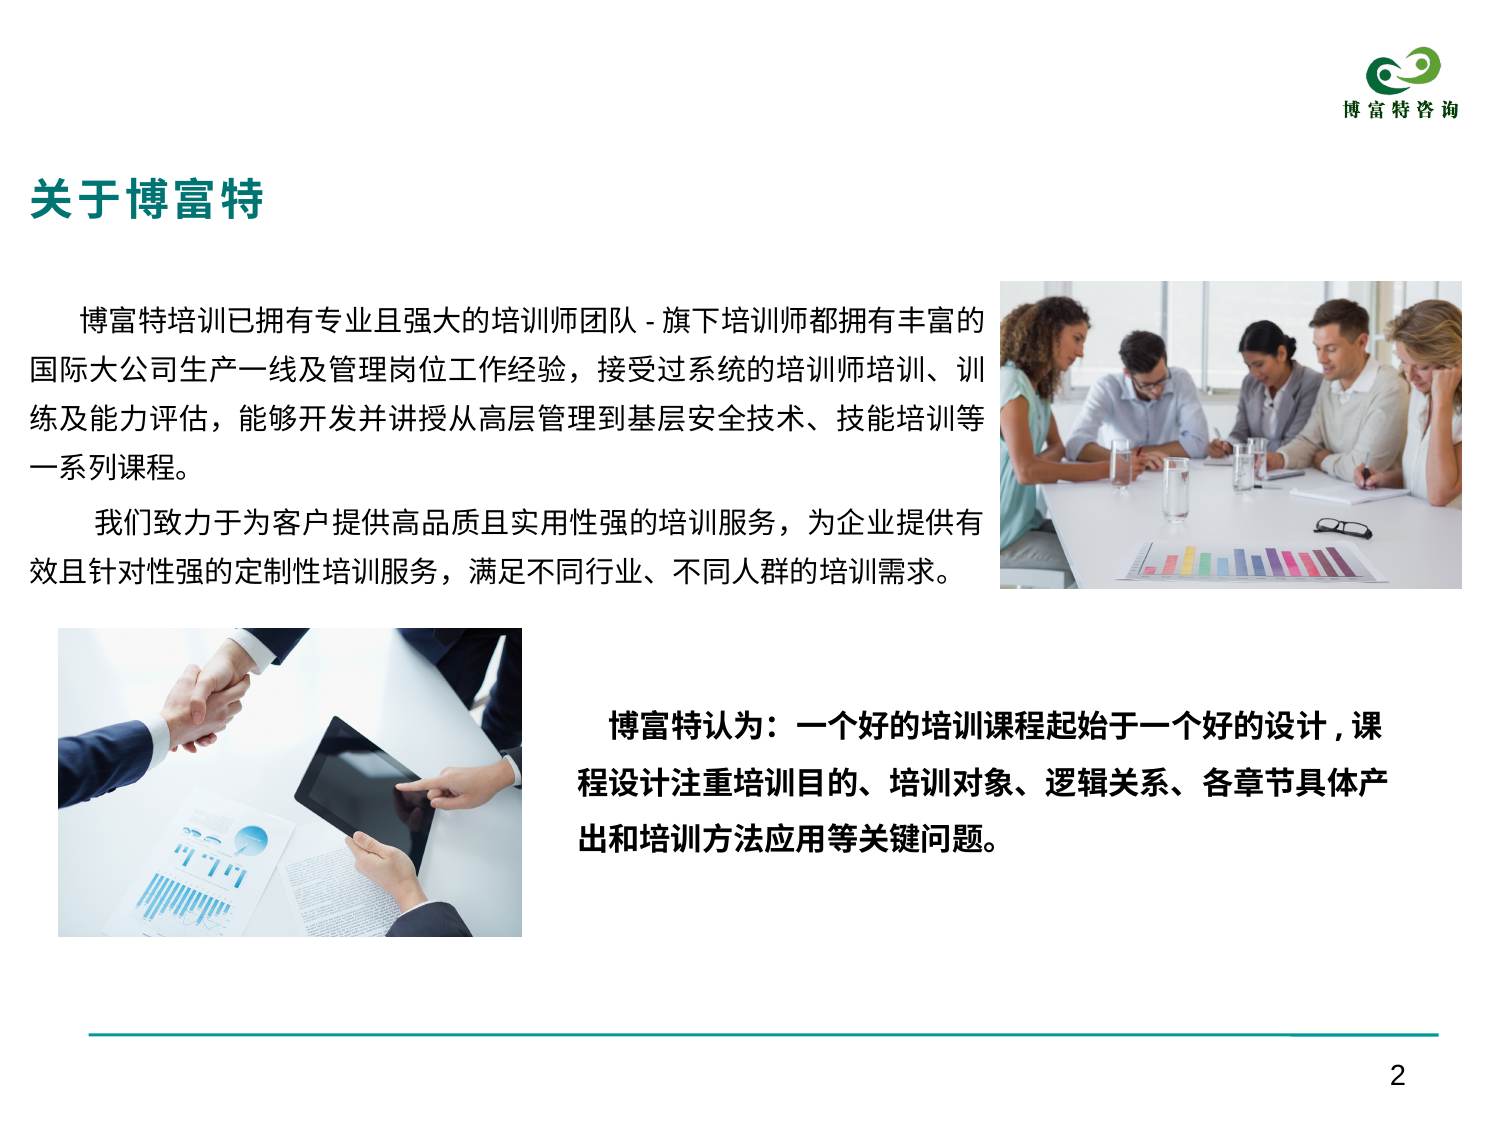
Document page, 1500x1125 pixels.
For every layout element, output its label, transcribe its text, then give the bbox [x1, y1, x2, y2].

text_box 博富特认为：一个好的培训课程起始于一个好的设计,课程设计注重培训目的、培训对象、逻辑关系、各章节具体产出和培训方法应用等关键问题。 [562, 675, 1407, 864]
text_box 关于博富特 [14, 163, 854, 238]
picture [1328, 46, 1477, 121]
text_box 博富特培训已拥有专业且强大的培训师团队-旗下培训师都拥有丰富的国际大公司生产一线及管理岗位工作经验，接受过系统的培训师培训、训练及能力评估，能够开发并讲授从高层管理到基层安全技术、技能培训等一系列课程。 我们致力于为客户提供高品质且实用性强的培训服务，为企业提供有效且针对性强的定制性培训服务，满足不同行业、不同人群的培训需求。 [14, 281, 999, 596]
picture [1000, 280, 1462, 589]
picture [58, 627, 523, 937]
